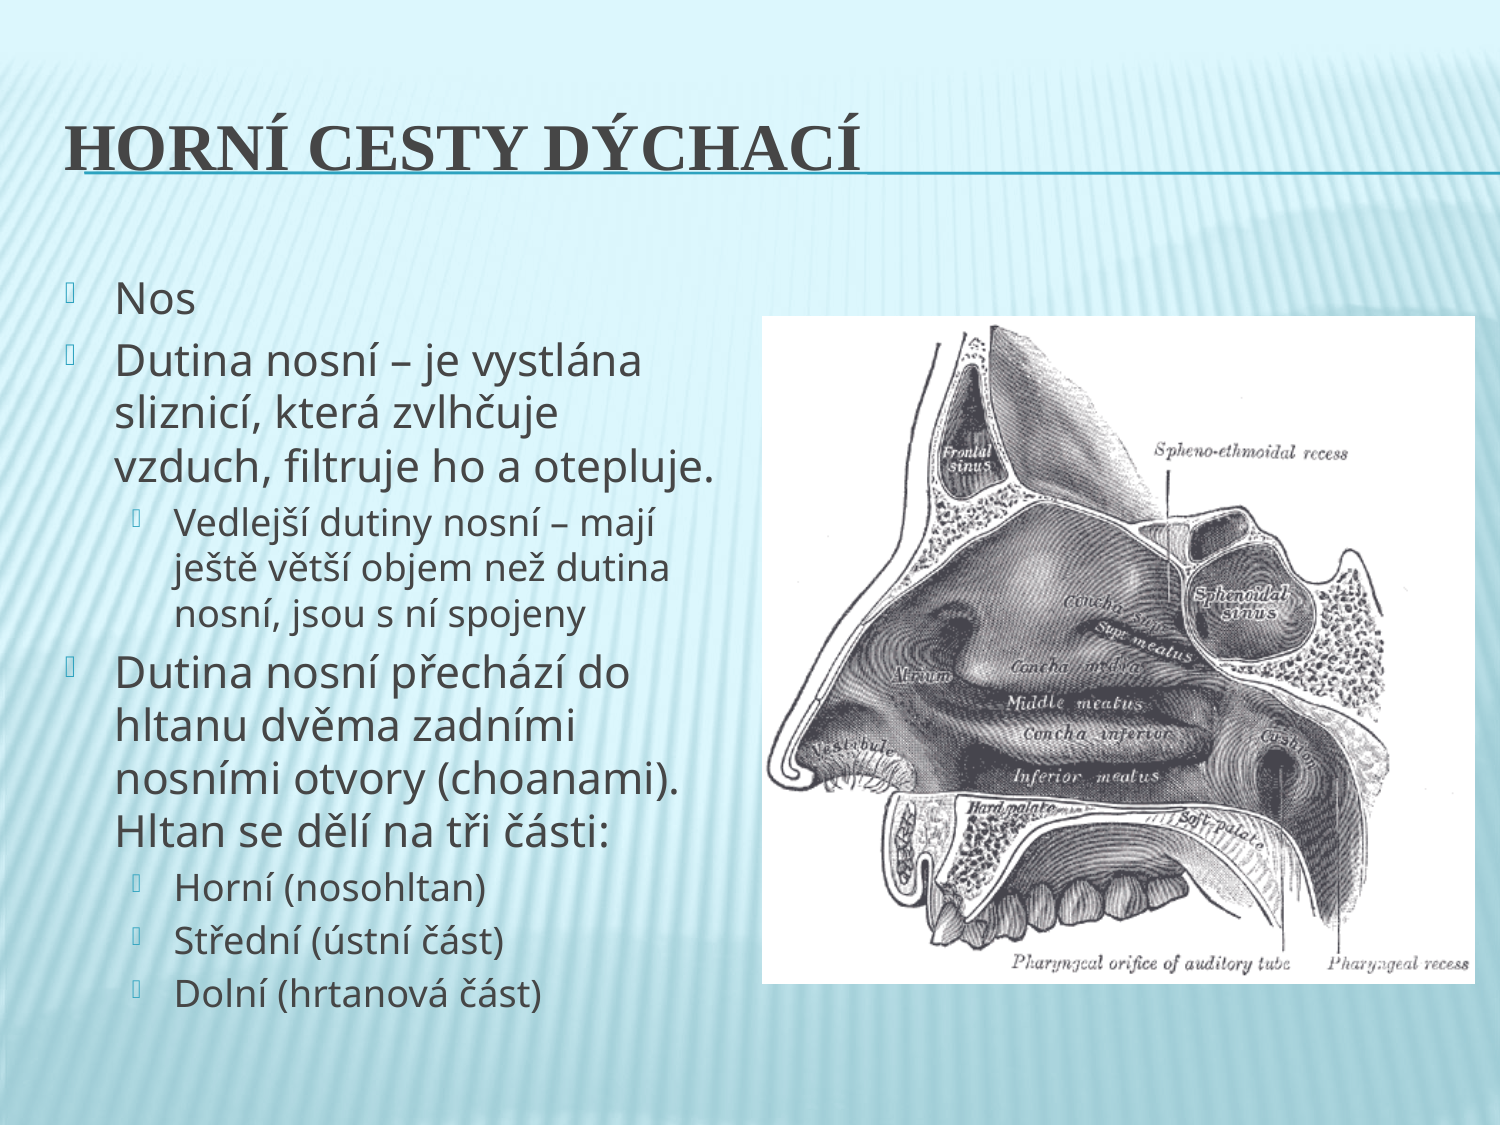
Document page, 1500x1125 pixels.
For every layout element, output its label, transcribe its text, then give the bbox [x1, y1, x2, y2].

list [762, 316, 1476, 984]
title HORNÍ CESTY DÝCHACÍ [49, 75, 1475, 213]
list Nos Dutina nosní – je vystlána sliznicí, která zvlhčuje vzduch, filtruje ho a otepluje. Vedlejší dutiny nosní – mají ještě větší objem než dutina nosní, jsou s ní spojeny Dutina nosní přechází do hltanu dvěma zadními nosními otvory (choanami). Hltan se dělí na tři části: Horní (nosohltan) Střední (ústní část) Dolní (hrtanová část) [50, 262, 738, 1038]
